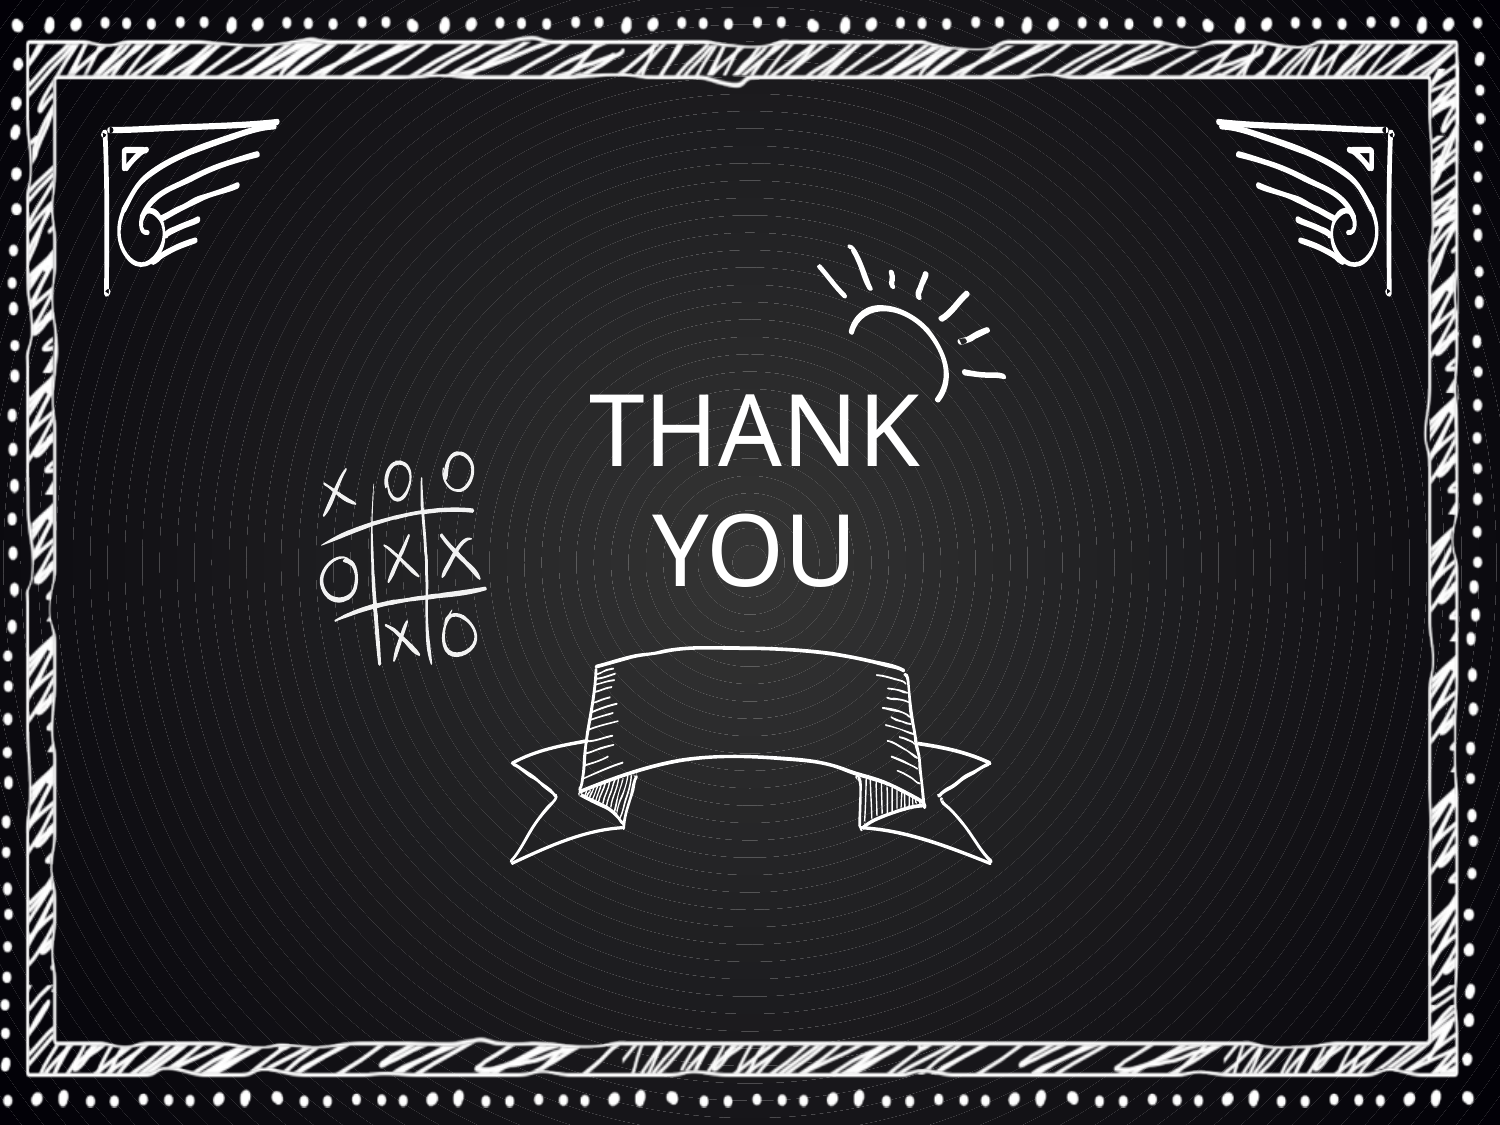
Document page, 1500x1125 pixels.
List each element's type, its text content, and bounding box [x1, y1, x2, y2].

picture [0, 16, 1486, 1108]
text_box THANK YOU [353, 359, 1157, 614]
